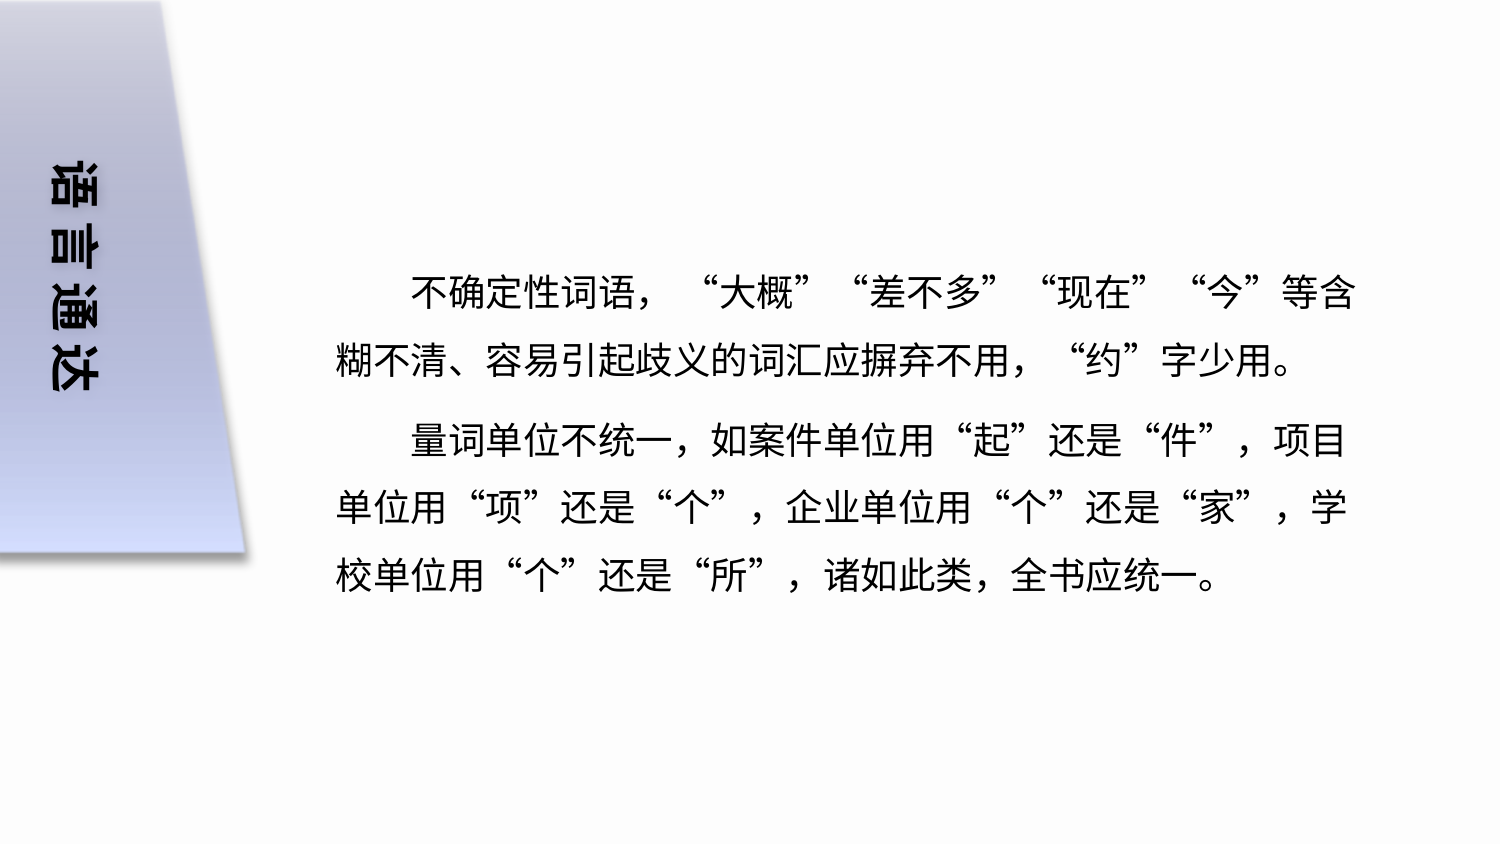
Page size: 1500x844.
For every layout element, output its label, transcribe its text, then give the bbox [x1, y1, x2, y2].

text_box 不确定性词语， “大概”“差不多”“现在”“今”等含糊不清、容易引起歧义的词汇应摒弃不用，“约”字少用。 量词单位不统一，如案件单位用“起”还是“件”，项目单位用“项”还是“个”，企业单位用“个”还是“家”，学校单位用“个”还是“所”，诸如此类，全书应统一。 [320, 239, 1399, 605]
text_box 语 言 通 达 [0, 1, 246, 553]
